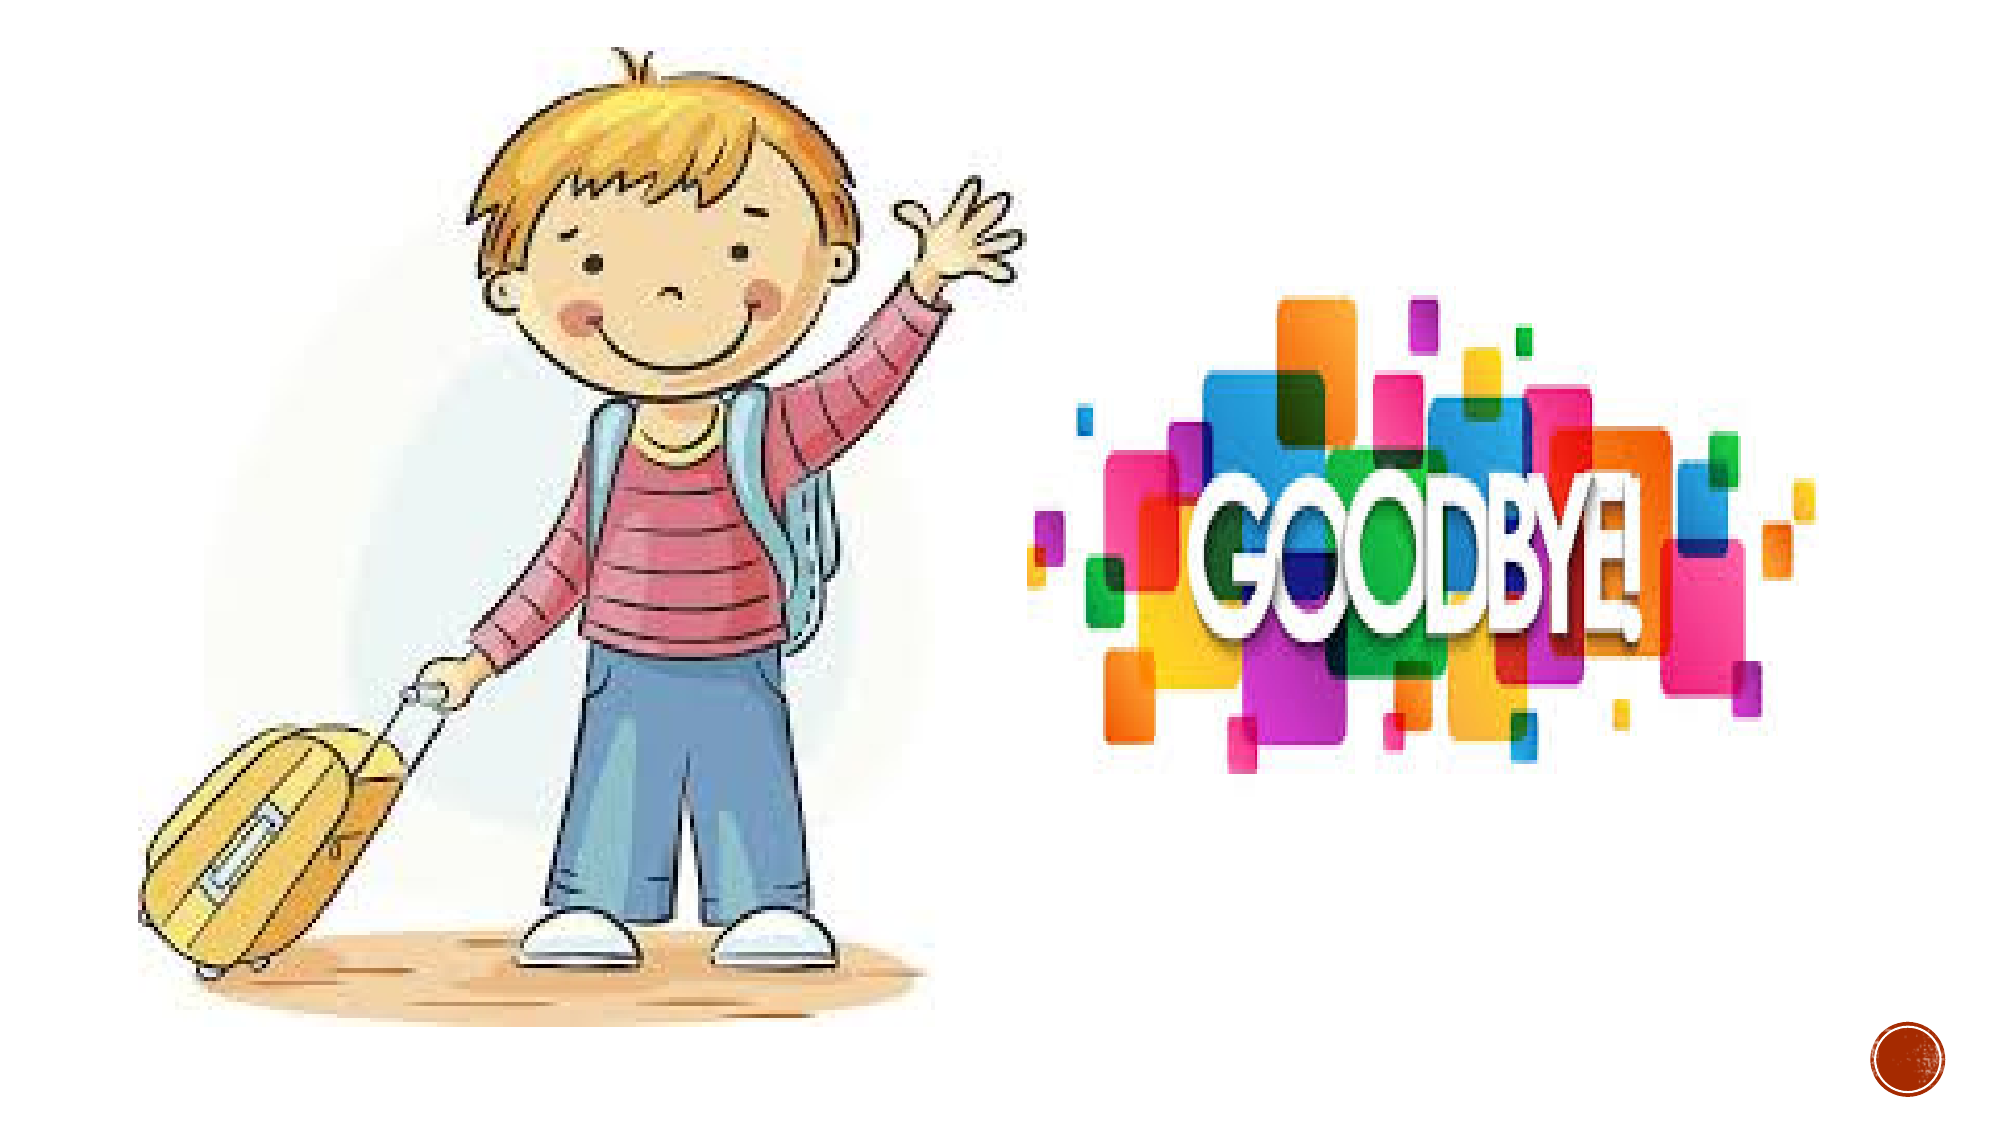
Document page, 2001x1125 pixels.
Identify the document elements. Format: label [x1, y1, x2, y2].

list [1027, 214, 1860, 805]
picture [138, 47, 1027, 1027]
